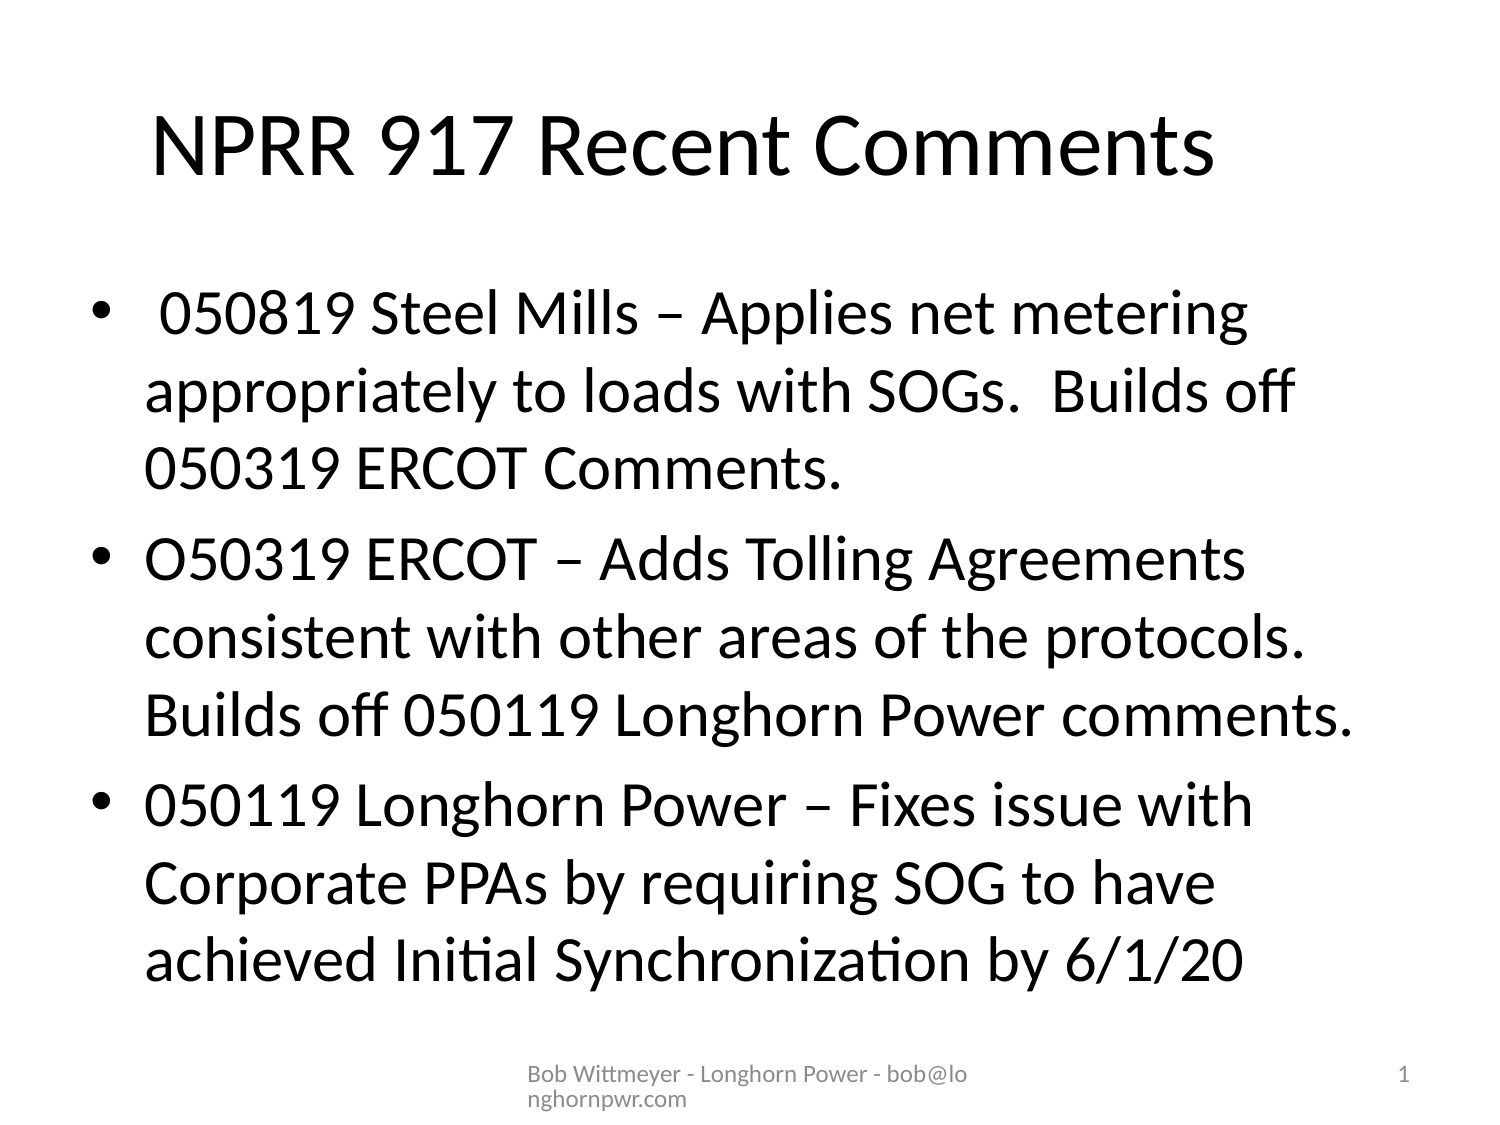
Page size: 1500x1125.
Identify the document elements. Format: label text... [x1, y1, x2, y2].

slide_number 1 [1074, 1042, 1425, 1103]
title NPRR 917 Recent Comments [75, 45, 1425, 233]
footer Bob Wittmeyer - Longhorn Power - bob@longhornpwr.com [512, 1042, 988, 1103]
list 050819 Steel Mills – Applies net metering appropriately to loads with SOGs. Builds off 050319 ERCOT Comments. O50319 ERCOT – Adds Tolling Agreements consistent with other areas of the protocols. Builds off 050119 Longhorn Power comments. 050119 Longhorn Power – Fixes issue with Corporate PPAs by requiring SOG to have achieved Initial Synchronization by 6/1/20 [75, 262, 1425, 1005]
